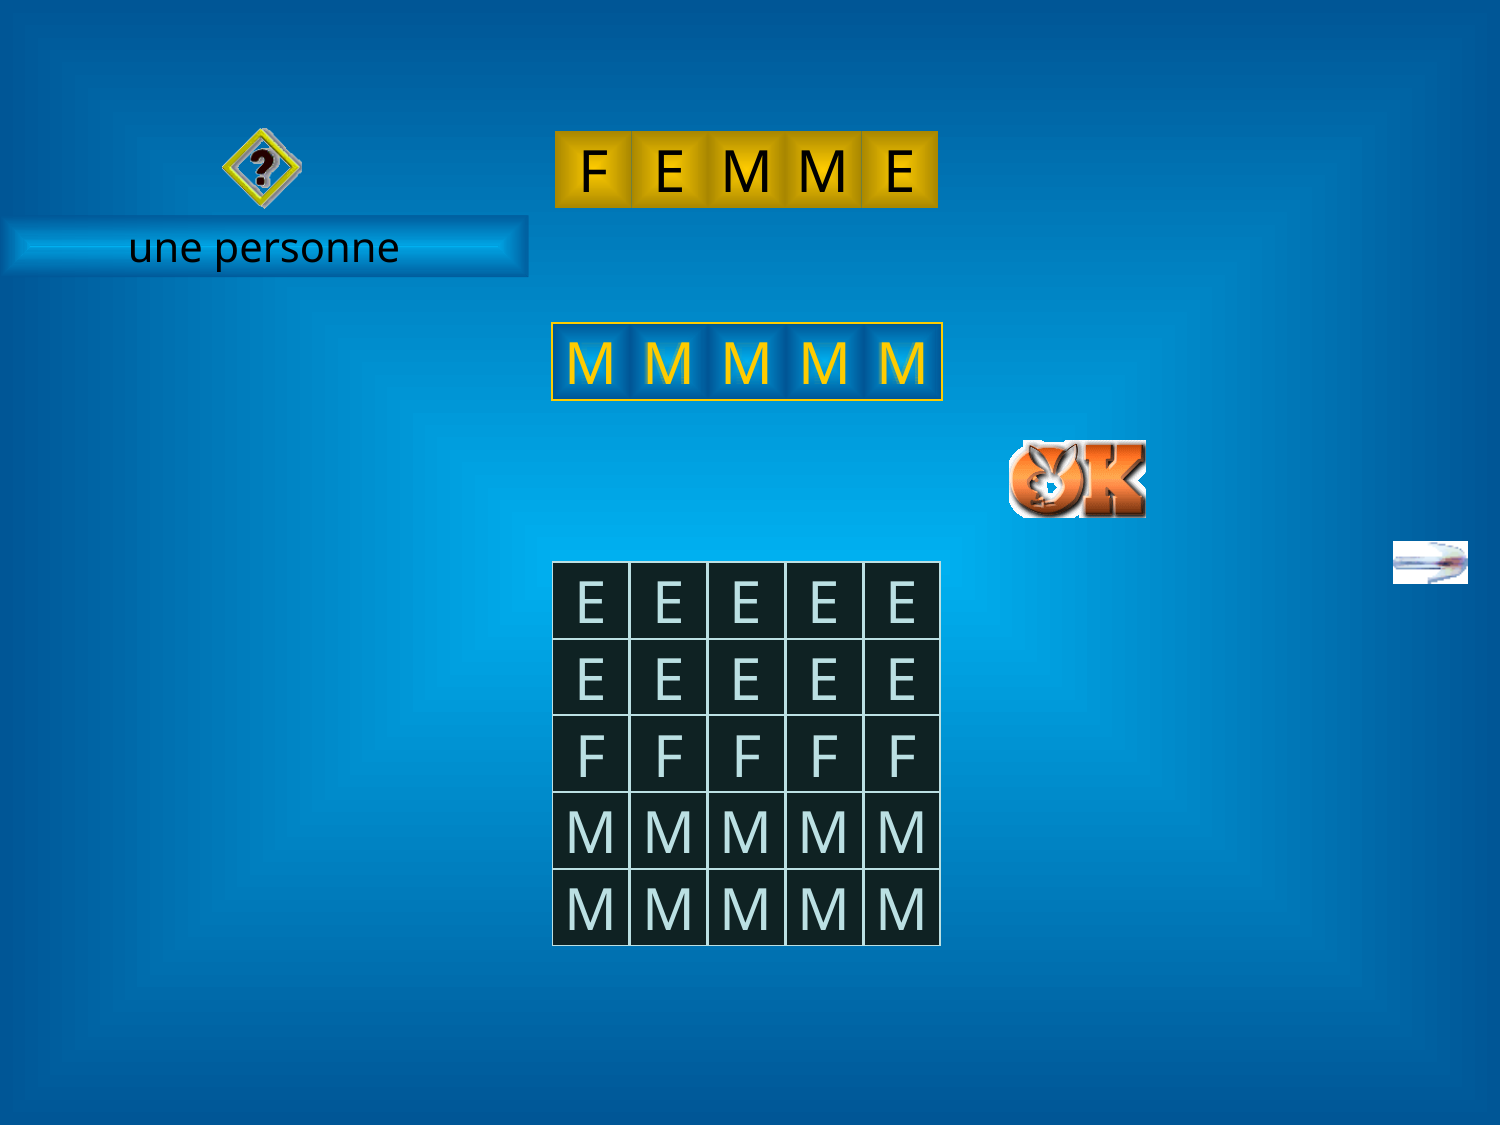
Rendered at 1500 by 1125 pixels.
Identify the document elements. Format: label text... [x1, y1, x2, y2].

text_box E [708, 638, 785, 715]
text_box M [784, 131, 861, 209]
picture [222, 124, 307, 207]
text_box E [861, 131, 938, 209]
picture [1393, 541, 1468, 584]
text_box M [708, 131, 784, 209]
text_box E [708, 562, 785, 638]
text_box E [630, 562, 707, 638]
text_box E [863, 638, 941, 715]
text_box M [552, 792, 629, 869]
text_box [552, 322, 942, 400]
text_box F [708, 715, 785, 792]
picture [1010, 441, 1145, 517]
text_box M [630, 792, 707, 869]
text_box une personne [0, 215, 529, 278]
text_box E [631, 131, 708, 209]
text_box E [785, 562, 863, 638]
text_box E [552, 638, 629, 715]
text_box F [863, 715, 941, 792]
text_box E [863, 562, 941, 638]
text_box F [555, 131, 631, 209]
text_box F [630, 715, 707, 792]
text_box E [785, 638, 863, 715]
text_box M [552, 869, 629, 946]
text_box M [785, 792, 863, 869]
text_box M [708, 869, 785, 946]
text_box [0, 0, 1500, 1125]
text_box M [785, 869, 863, 946]
text_box E [630, 638, 707, 715]
text_box E [552, 562, 629, 638]
text_box F [785, 715, 863, 792]
text_box M [630, 869, 707, 946]
text_box M [863, 869, 941, 946]
text_box M [863, 792, 941, 869]
text_box F [552, 715, 629, 792]
text_box M [708, 792, 785, 869]
